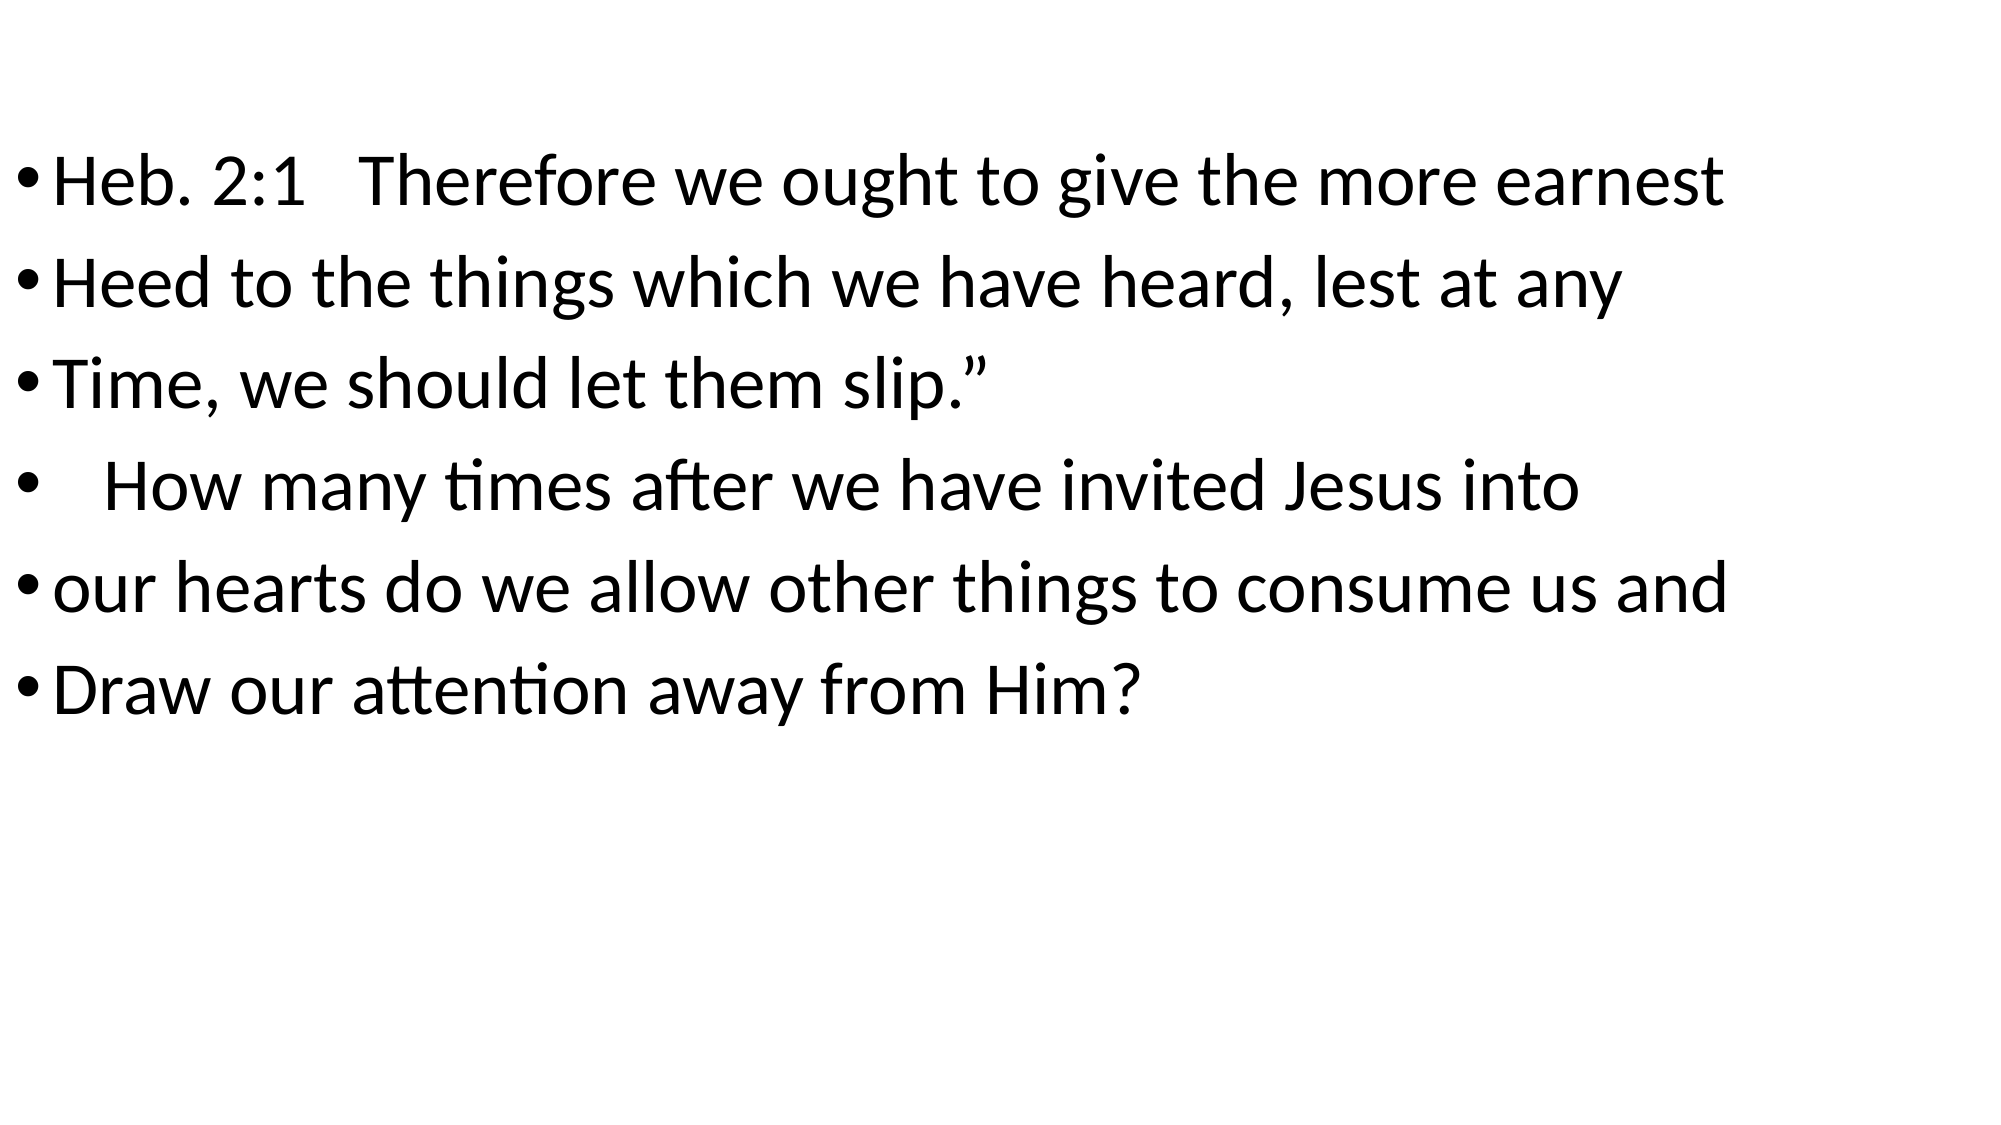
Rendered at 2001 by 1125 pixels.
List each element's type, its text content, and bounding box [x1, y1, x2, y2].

list Heb. 2:1 Therefore we ought to give the more earnest Heed to the things which we have heard, lest at any Time, we should let them slip.” How many times after we have invited Jesus into our hearts do we allow other things to consume us and Draw our attention away from Him? [0, 22, 1988, 1125]
